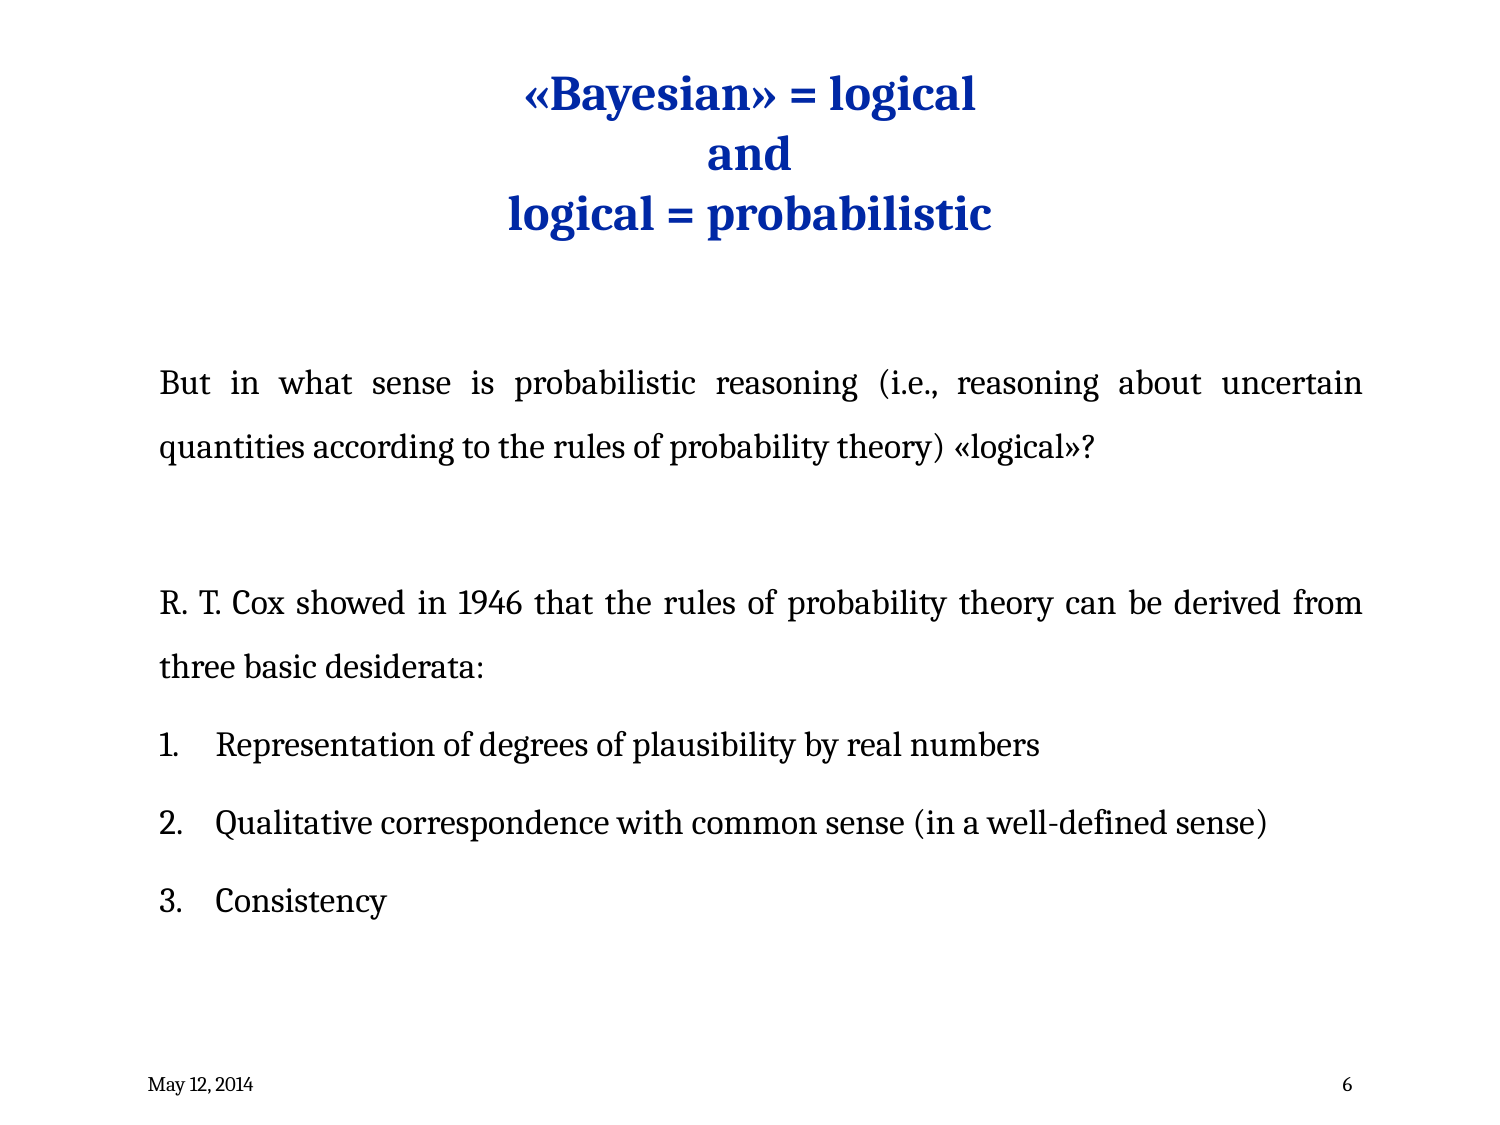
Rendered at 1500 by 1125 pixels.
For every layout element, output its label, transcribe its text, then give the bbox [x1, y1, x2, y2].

list But in what sense is probabilistic reasoning (i.e., reasoning about uncertain quantities according to the rules of probability theory) «logical»? R. T. Cox showed in 1946 that the rules of probability theory can be derived from three basic desiderata: Representation of degrees of plausibility by real numbers Qualitative correspondence with common sense (in a well-defined sense) Consistency [159, 337, 1365, 977]
slide_number 6 [1222, 1070, 1353, 1106]
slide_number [147, 1070, 302, 1106]
title «Bayesian» = logical and logical = probabilistic [147, 54, 1353, 249]
